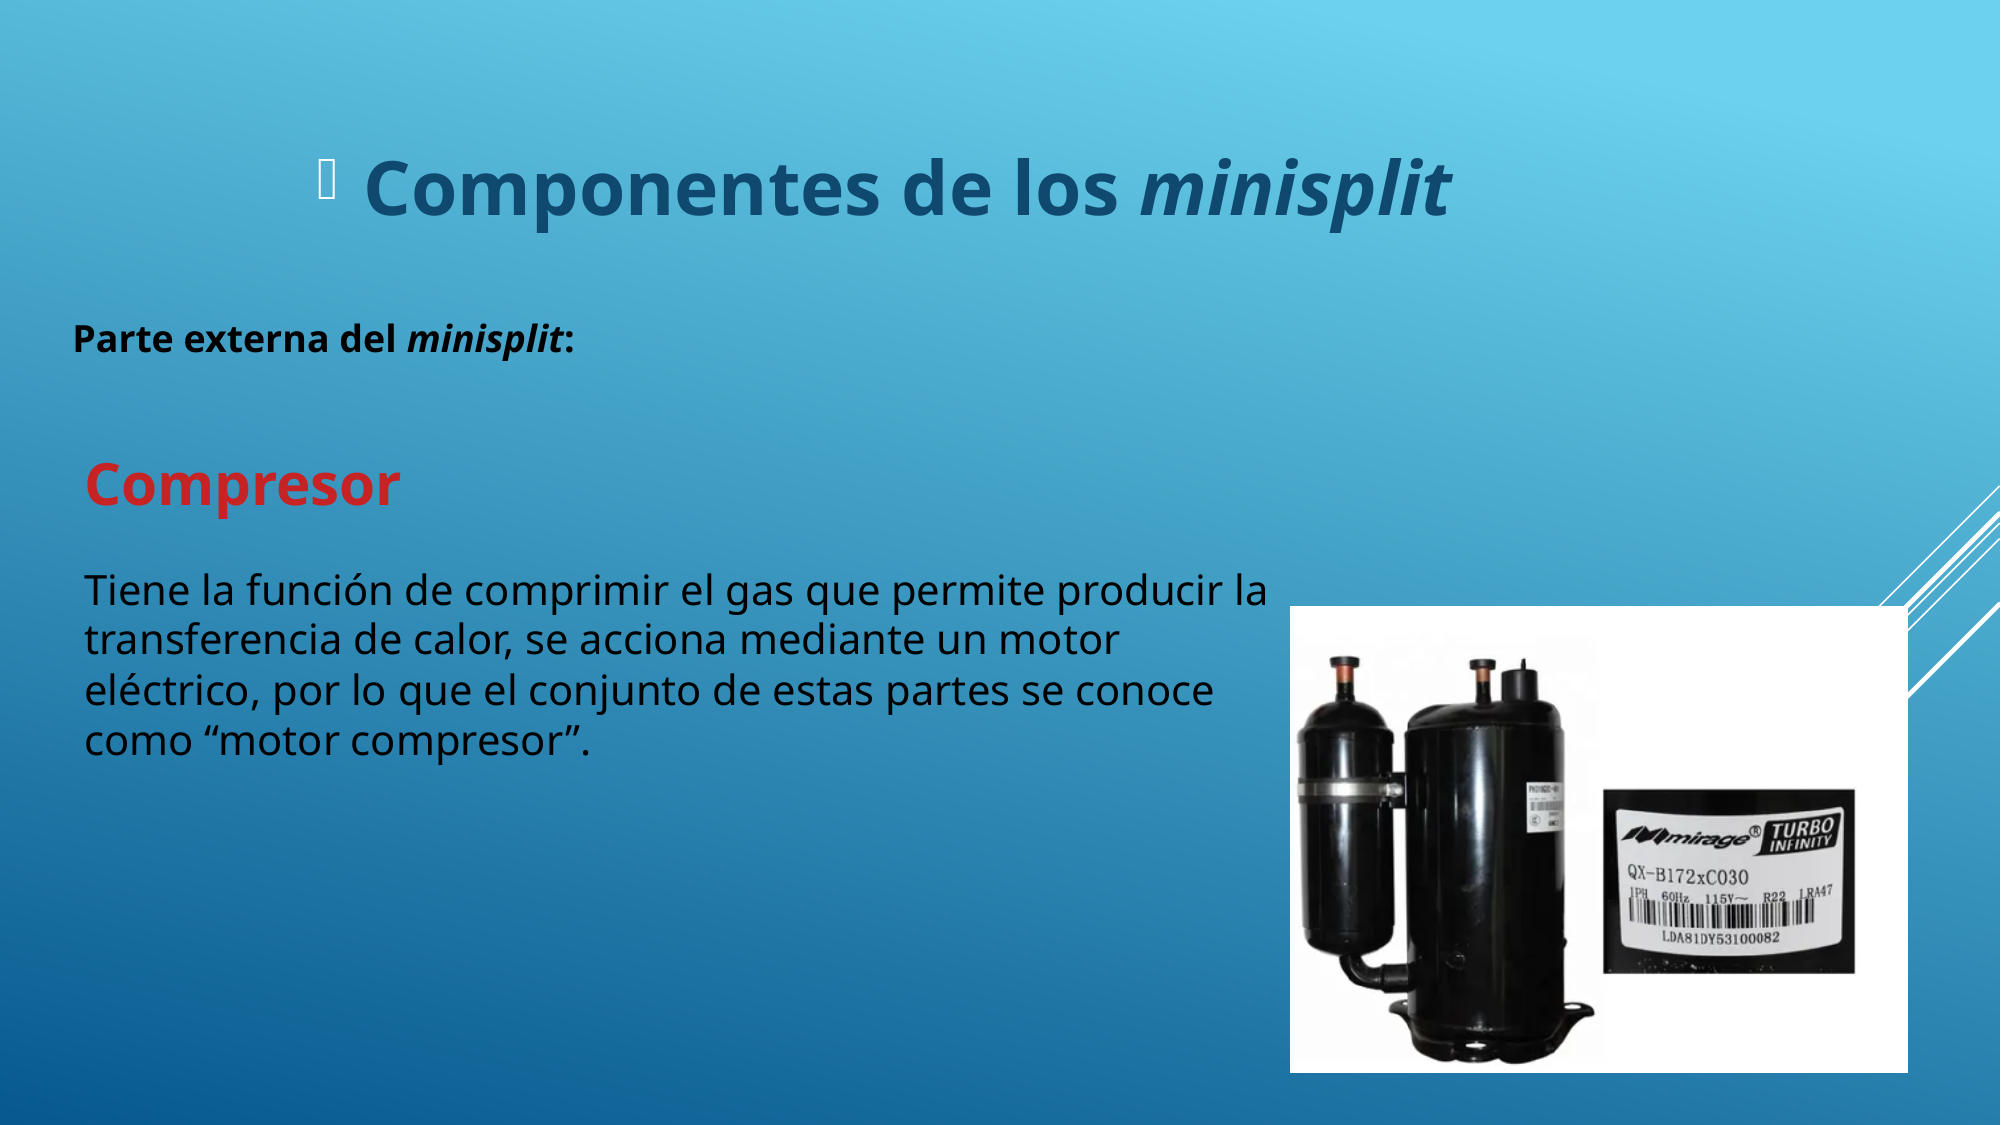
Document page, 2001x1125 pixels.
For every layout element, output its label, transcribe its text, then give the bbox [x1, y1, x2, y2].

picture [1290, 606, 1908, 1074]
text_box Parte externa del minisplit: [57, 307, 590, 367]
text_box Compresor [69, 440, 418, 525]
text_box Tiene la función de comprimir el gas que permite producir la transferencia de calor, se acciona mediante un motor eléctrico, por lo que el conjunto de estas partes se conoce como “motor compresor”. [69, 555, 1309, 771]
list Componentes de los minisplit [301, 50, 1980, 391]
